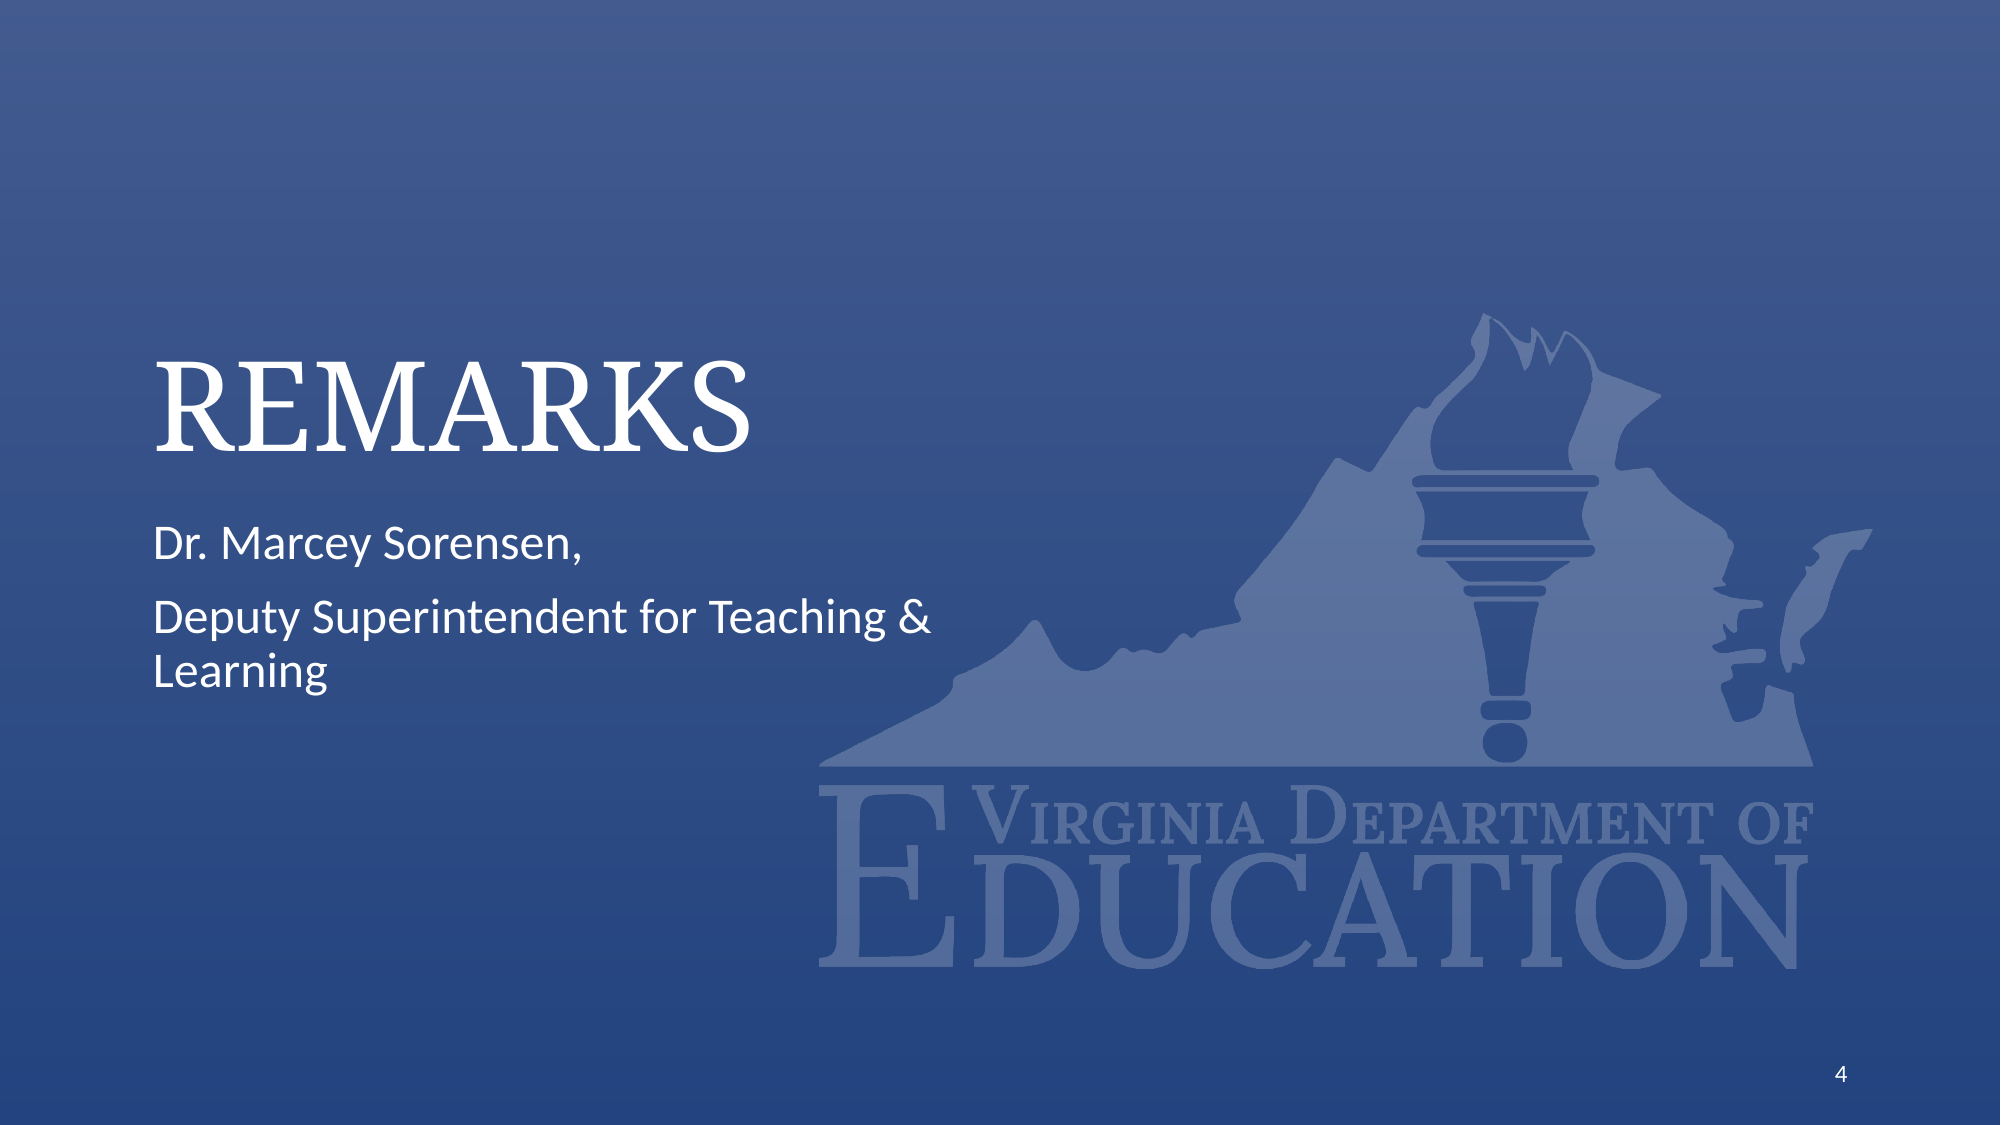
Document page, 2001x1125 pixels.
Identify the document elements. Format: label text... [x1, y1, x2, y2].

slide_number 4 [1412, 1042, 1863, 1103]
subtitle Dr. Marcey Sorensen, Deputy Superintendent for Teaching & Learning [137, 508, 1000, 781]
title Remarks [137, 89, 1256, 486]
